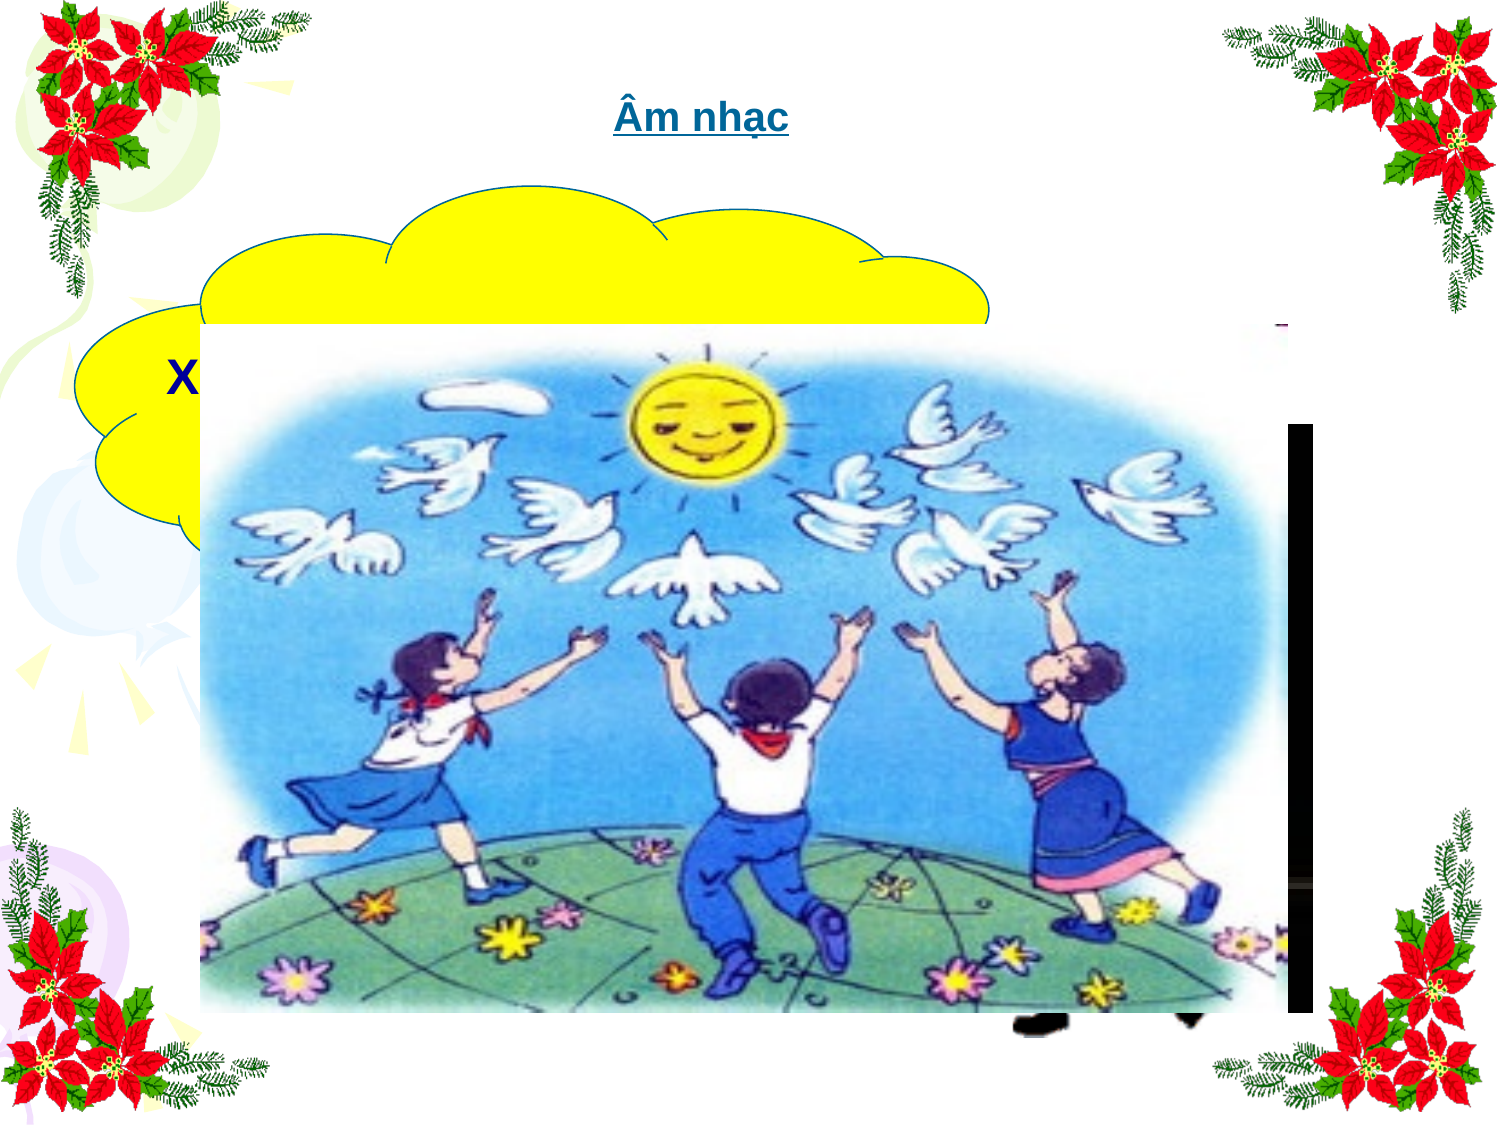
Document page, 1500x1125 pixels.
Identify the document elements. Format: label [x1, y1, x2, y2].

picture [199, 324, 1288, 1038]
text_box [0, 0, 1497, 1112]
